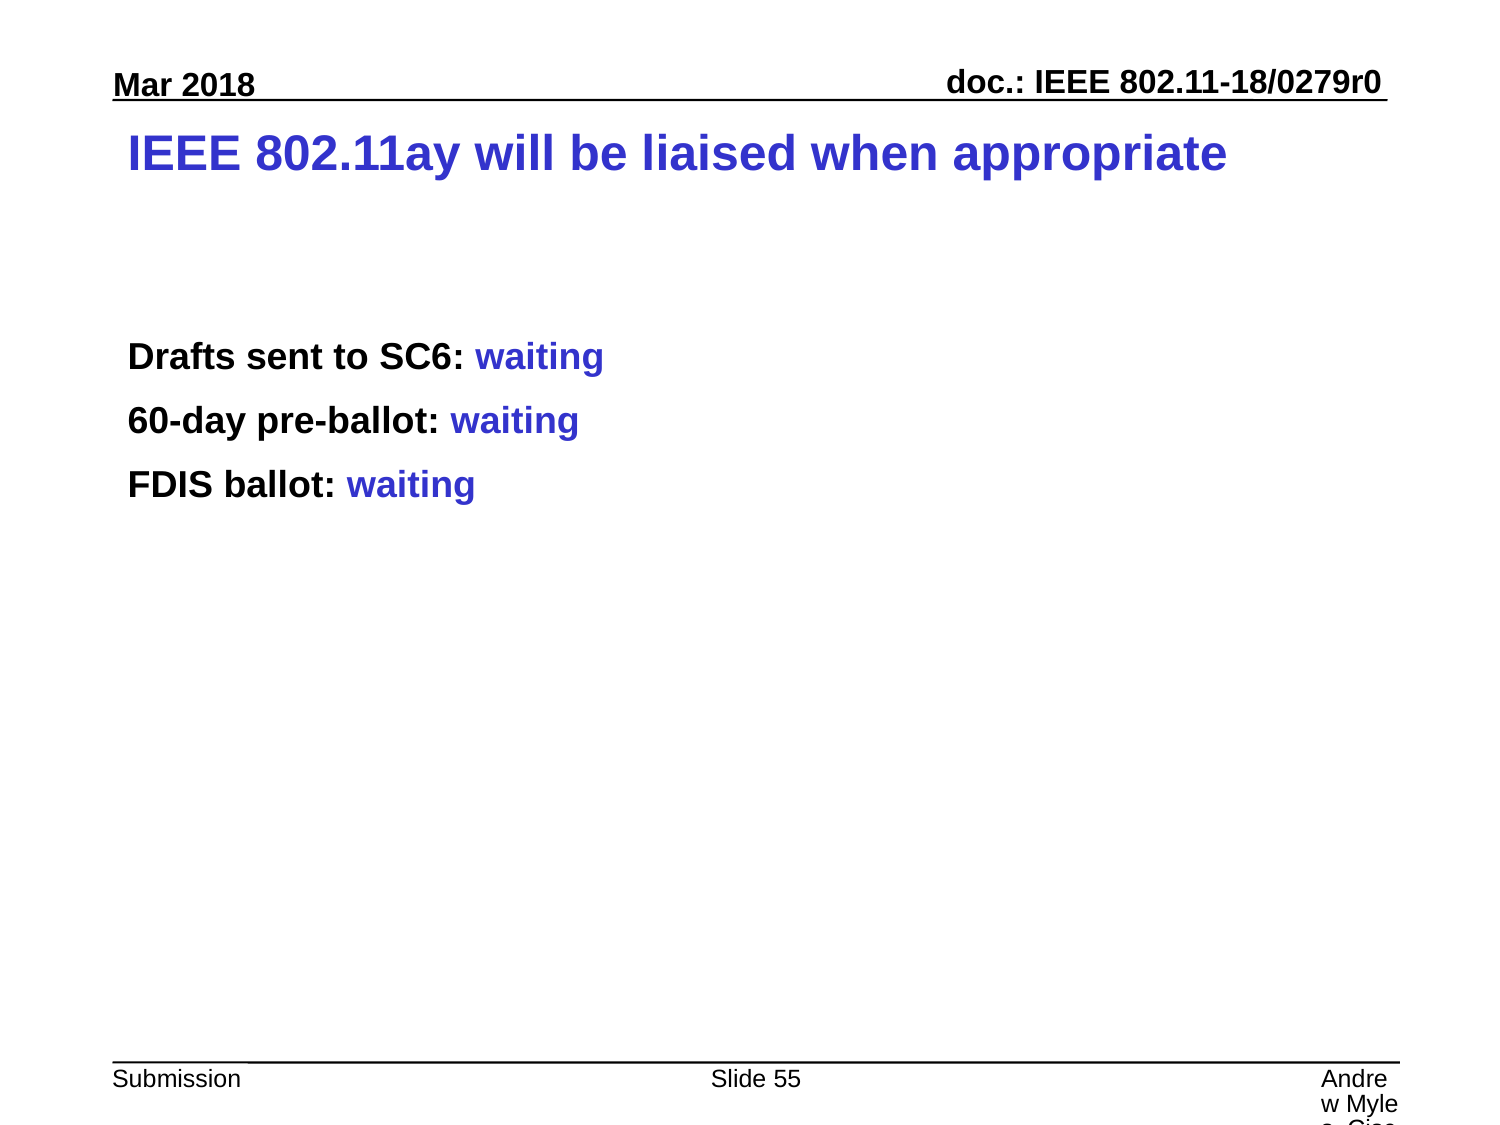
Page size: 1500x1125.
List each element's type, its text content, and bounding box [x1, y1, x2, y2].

footer Andrew Myles, Cisco [1320, 1061, 1402, 1093]
list Drafts sent to SC6: waiting 60-day pre-ballot: waiting FDIS ballot: waiting [112, 324, 1388, 1000]
slide_number Slide 55 [709, 1061, 803, 1093]
title IEEE 802.11ay will be liaised when appropriate [112, 112, 1388, 288]
